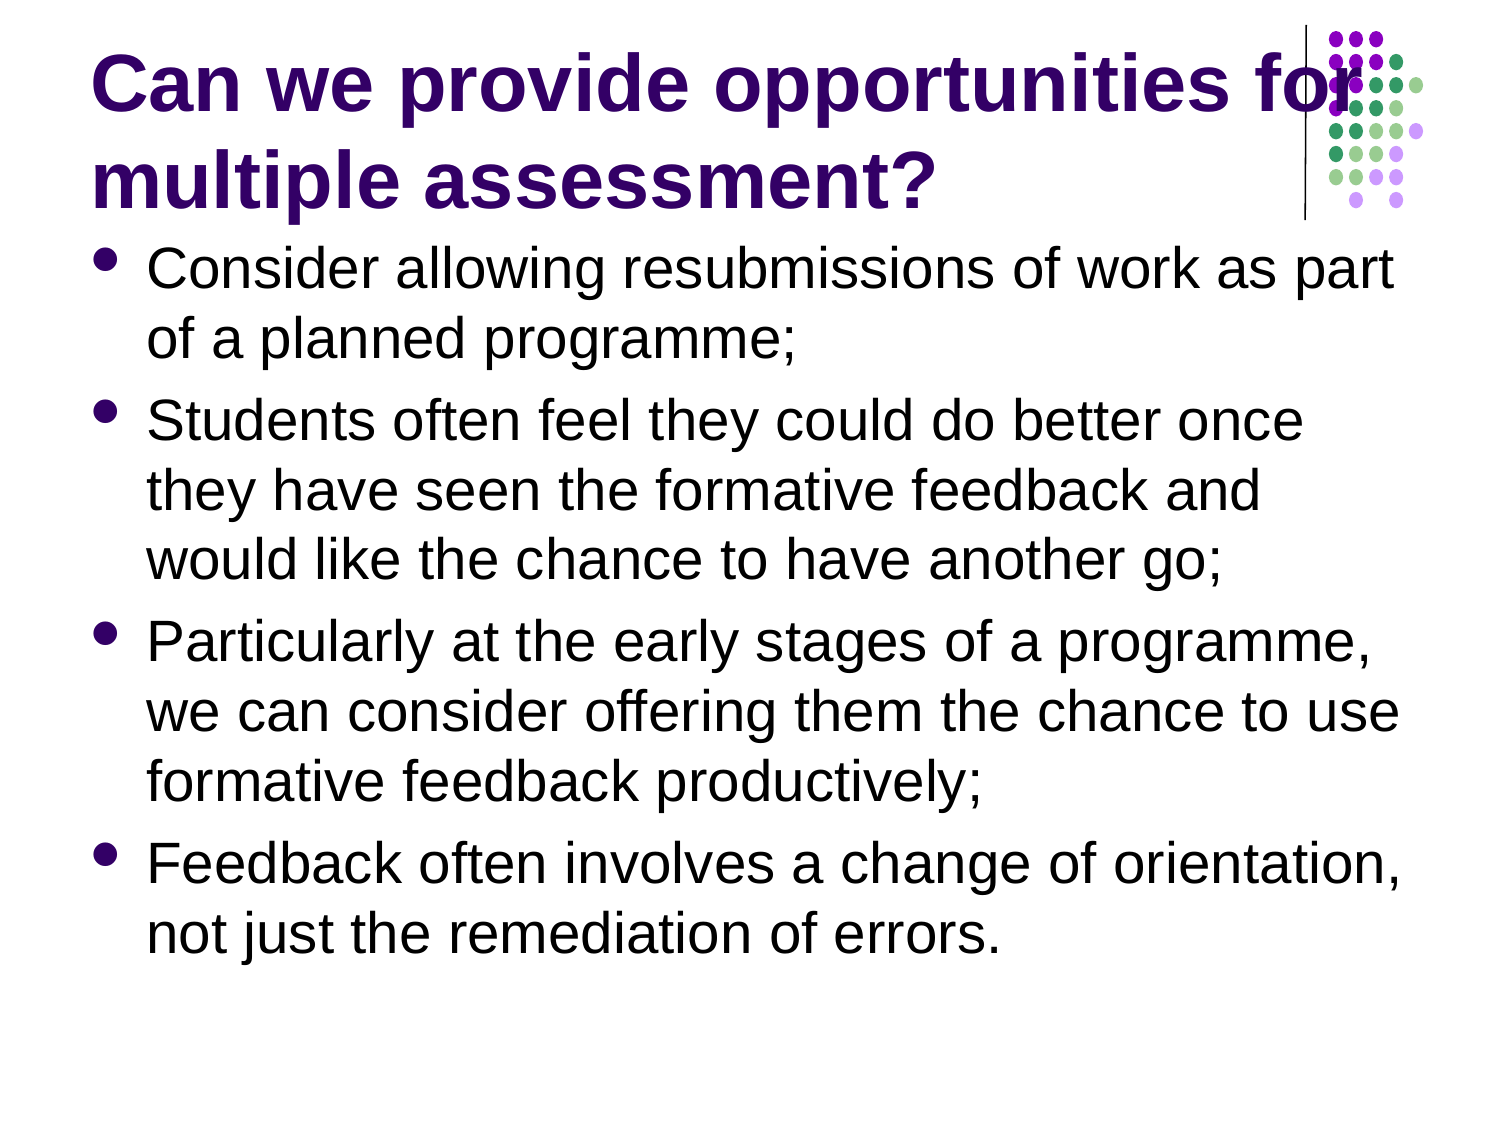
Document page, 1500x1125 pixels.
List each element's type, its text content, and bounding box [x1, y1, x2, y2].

title Can we provide opportunities for multiple assessment? [74, 44, 1471, 233]
list Consider allowing resubmissions of work as part of a planned programme; Students often feel they could do better once they have seen the formative feedback and would like the chance to have another go; Particularly at the early stages of a programme, we can consider offering them the chance to use formative feedback productively; Feedback often involves a change of orientation, not just the remediation of errors. [74, 222, 1426, 1036]
